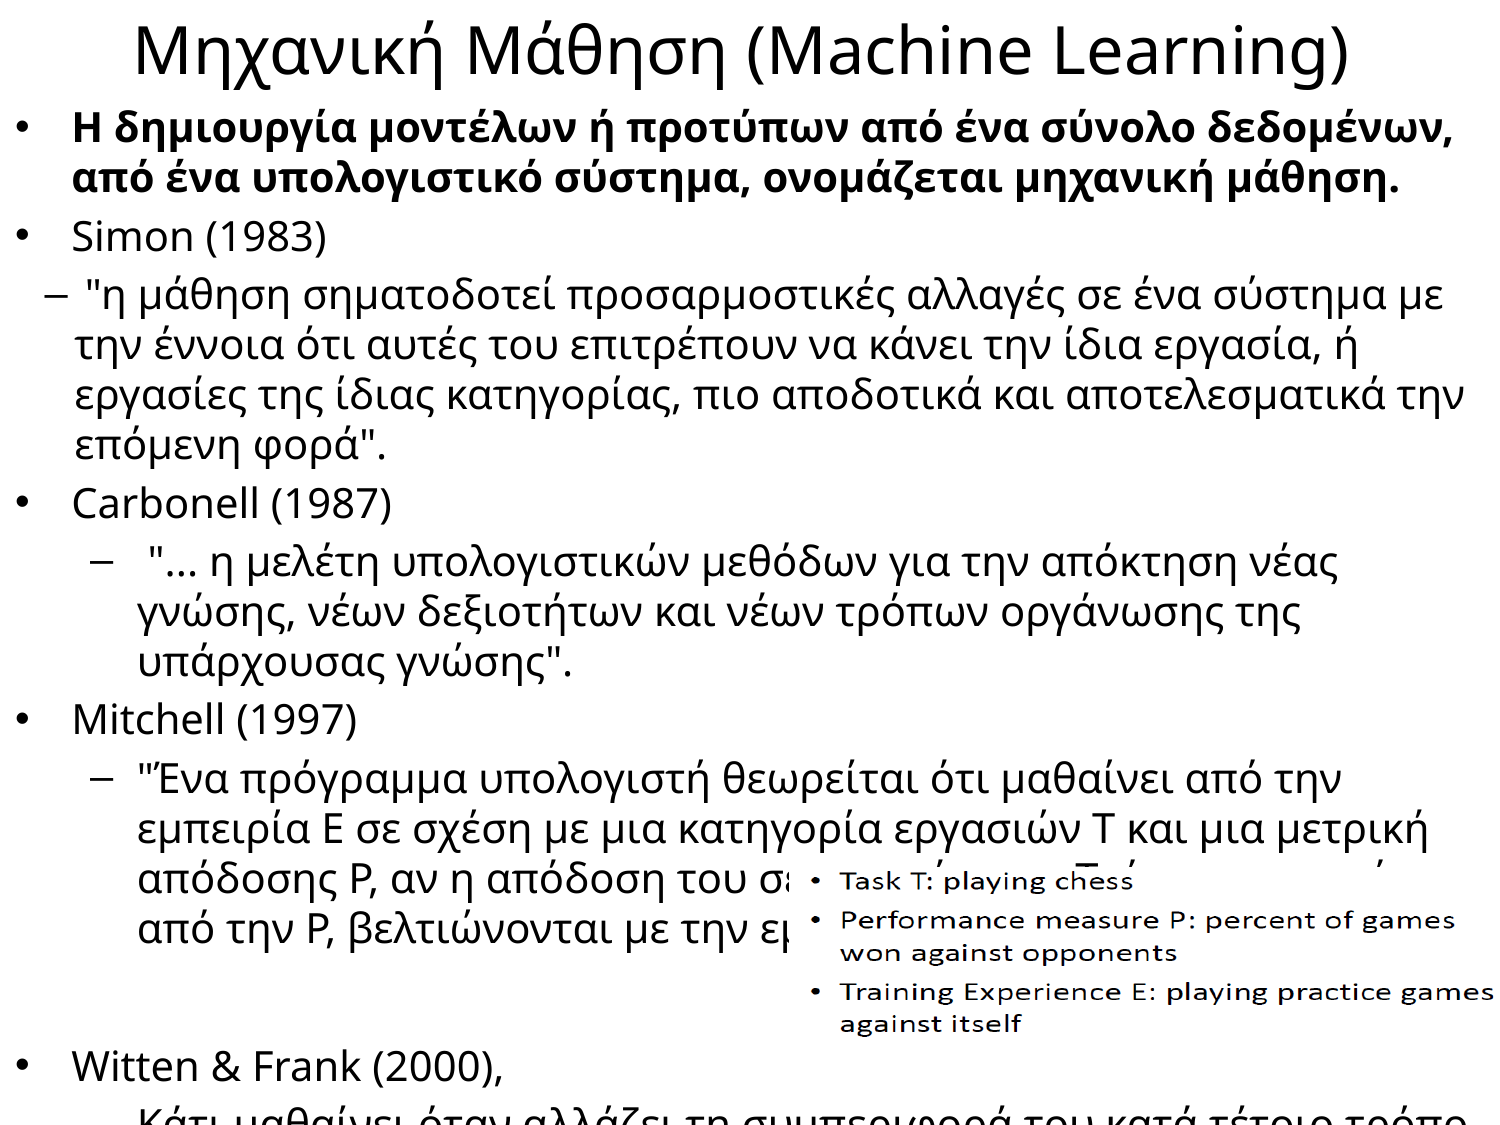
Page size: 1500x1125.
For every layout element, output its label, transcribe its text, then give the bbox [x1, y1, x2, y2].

picture [788, 866, 1500, 1044]
list Η δημιουργία μοντέλων ή προτύπων από ένα σύνολο δεδομένων, από ένα υπολογιστικό σύστημα, ονομάζεται μηχανική μάθηση. Simon (1983) "η μάθηση σηματοδοτεί προσαρμοστικές αλλαγές σε ένα σύστημα με την έννοια ότι αυτές του επιτρέπουν να κάνει την ίδια εργασία, ή εργασίες της ίδιας κατηγορίας, πιο αποδοτικά και αποτελεσματικά την επόμενη φορά". Carbonell (1987) "... η μελέτη υπολογιστικών μεθόδων για την απόκτηση νέας γνώσης, νέων δεξιοτήτων και νέων τρόπων οργάνωσης της υπάρχουσας γνώσης". Mitchell (1997) "Ένα πρόγραμμα υπολογιστή θεωρείται ότι μαθαίνει από την εμπειρία E σε σχέση με μια κατηγορία εργασιών Τ και μια μετρική απόδοσης P, αν η απόδοση του σε εργασίες της Τ, όπως μετριούνται από την P, βελτιώνονται με την εμπειρία E". Witten & Frank (2000), Κάτι μαθαίνει όταν αλλάζει τη συμπεριφορά του κατά τέτοιο τρόπο ώστε να αποδίδει καλύτερα στο μέλλον". [0, 93, 1500, 1125]
title Mηχανική Μάθηση (Machine Learning) [0, 0, 1500, 93]
